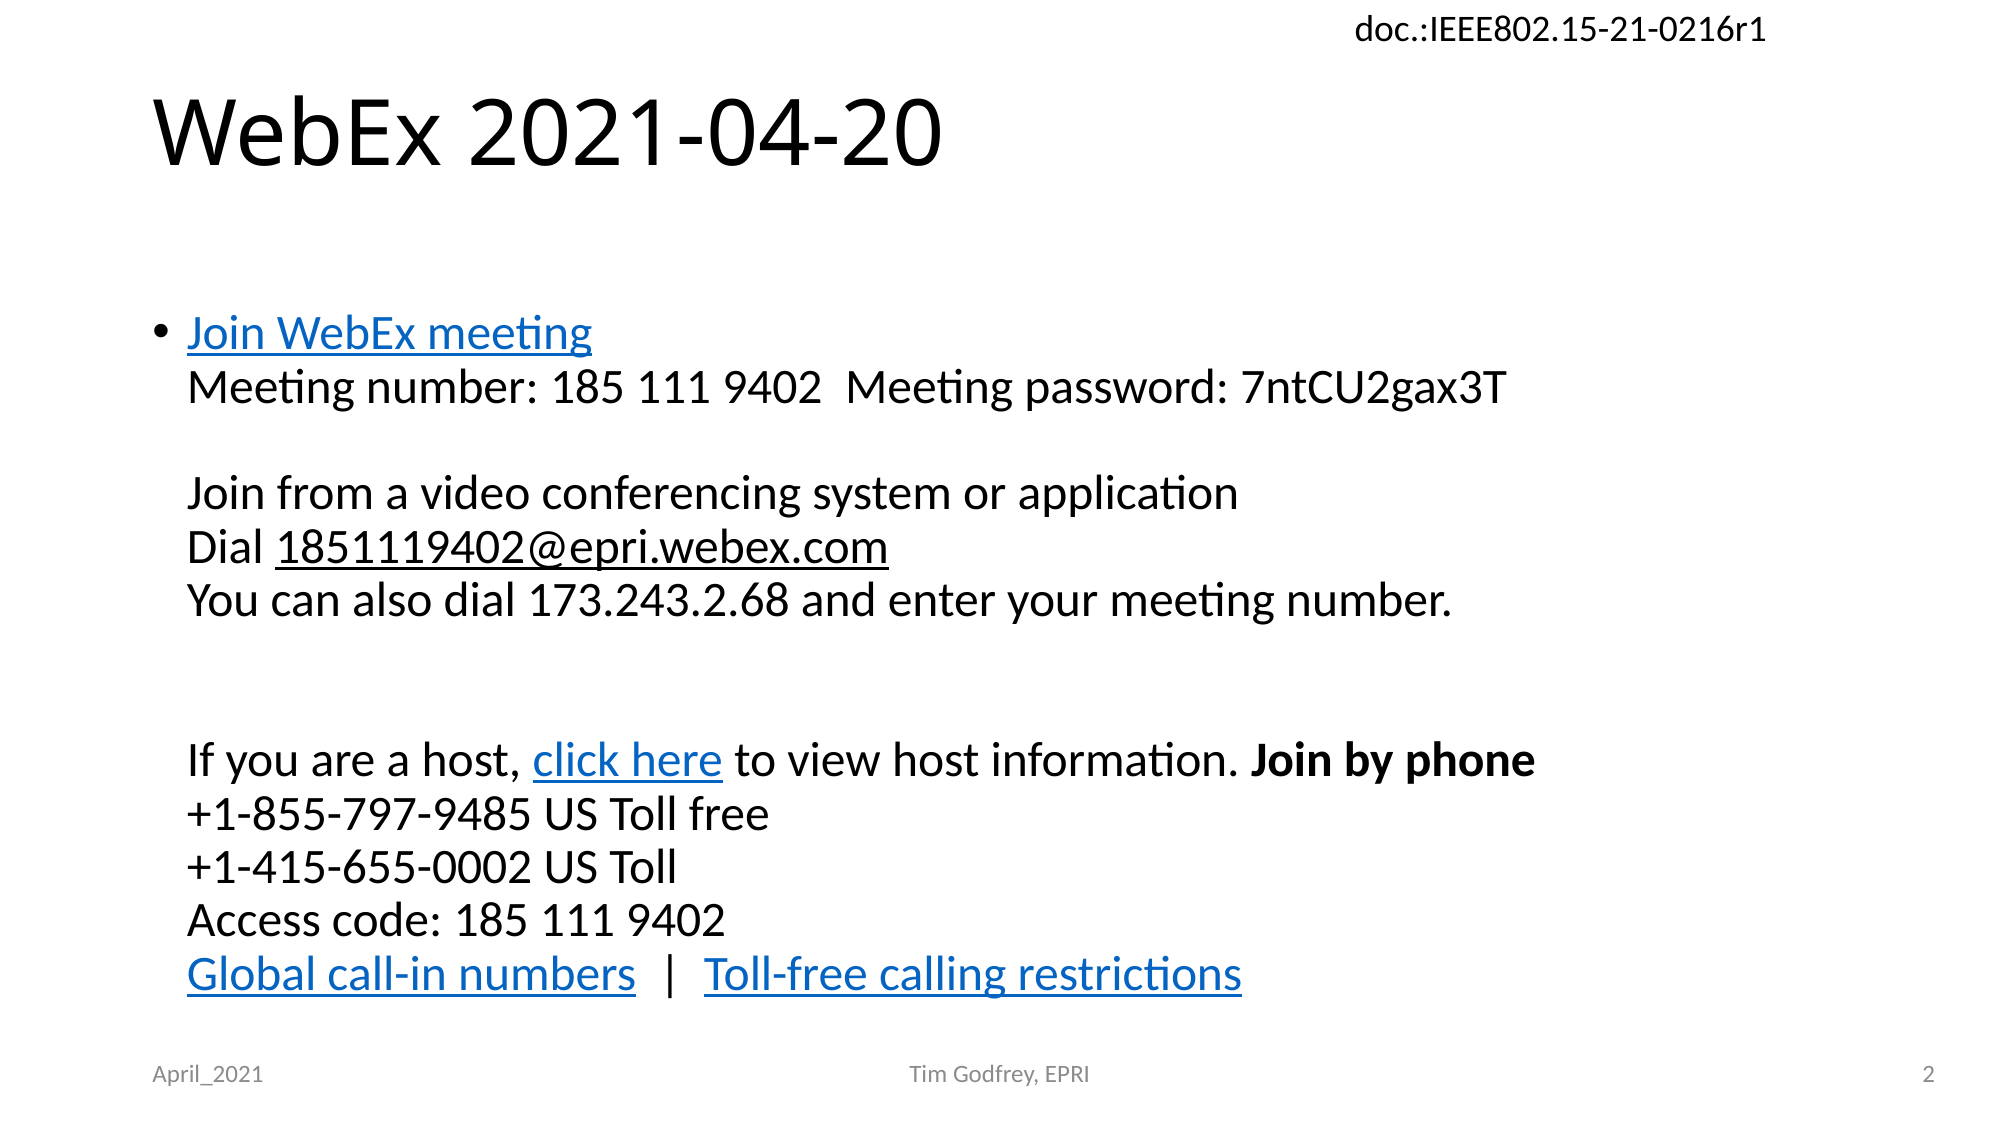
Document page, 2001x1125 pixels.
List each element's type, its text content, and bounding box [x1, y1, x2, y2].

slide_number April_2021 [137, 1042, 588, 1103]
footer Tim Godfrey, EPRI [662, 1042, 1338, 1103]
title WebEx 2021-04-20 [137, 59, 1863, 213]
list Join WebEx meeting Meeting number: 185 111 9402 Meeting password: 7ntCU2gax3T Join from a video conferencing system or application Dial 1851119402@epri.webex.com You can also dial 173.243.2.68 and enter your meeting number. If you are a host, click here to view host information. Join by phone +1-855-797-9485 US Toll free +1-415-655-0002 US Toll Access code: 185 111 9402 Global call-in numbers | Toll-free calling restrictions [137, 299, 1863, 1014]
slide_number 2 [1462, 1042, 1950, 1103]
